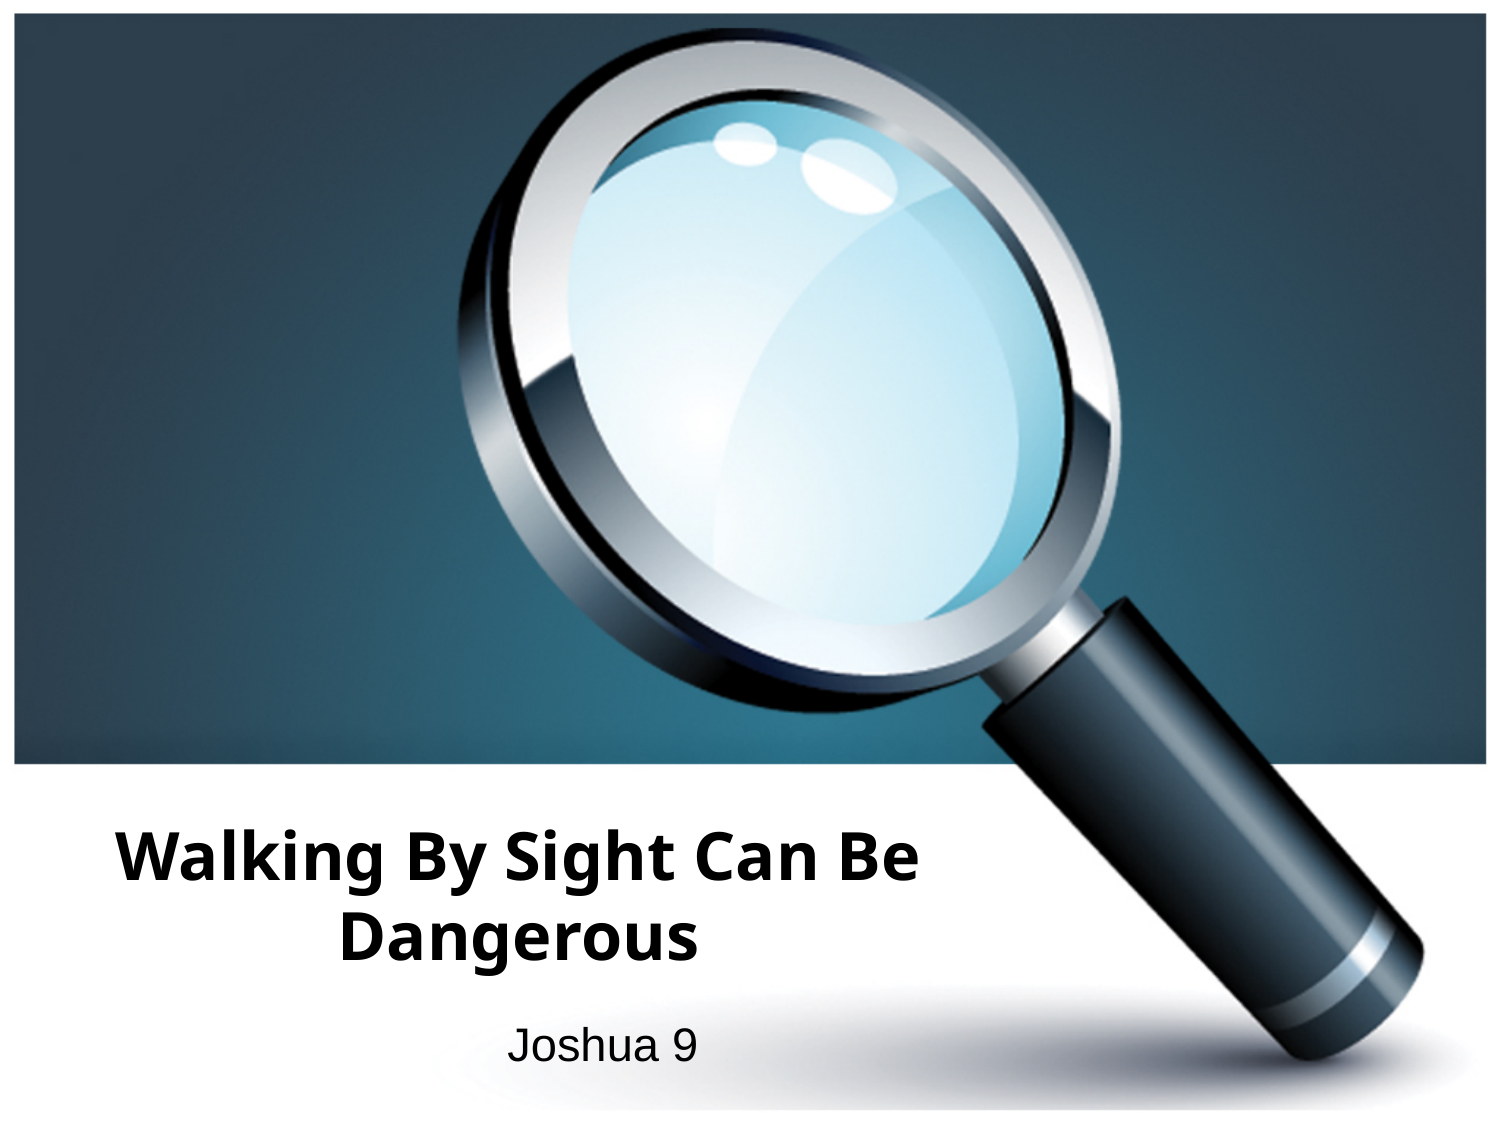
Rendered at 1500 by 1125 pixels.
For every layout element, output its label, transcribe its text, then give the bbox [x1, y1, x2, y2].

picture [0, 0, 1500, 1125]
title Walking By Sight Can Be Dangerous [37, 799, 1001, 989]
subtitle Joshua 9 [42, 940, 1163, 1079]
